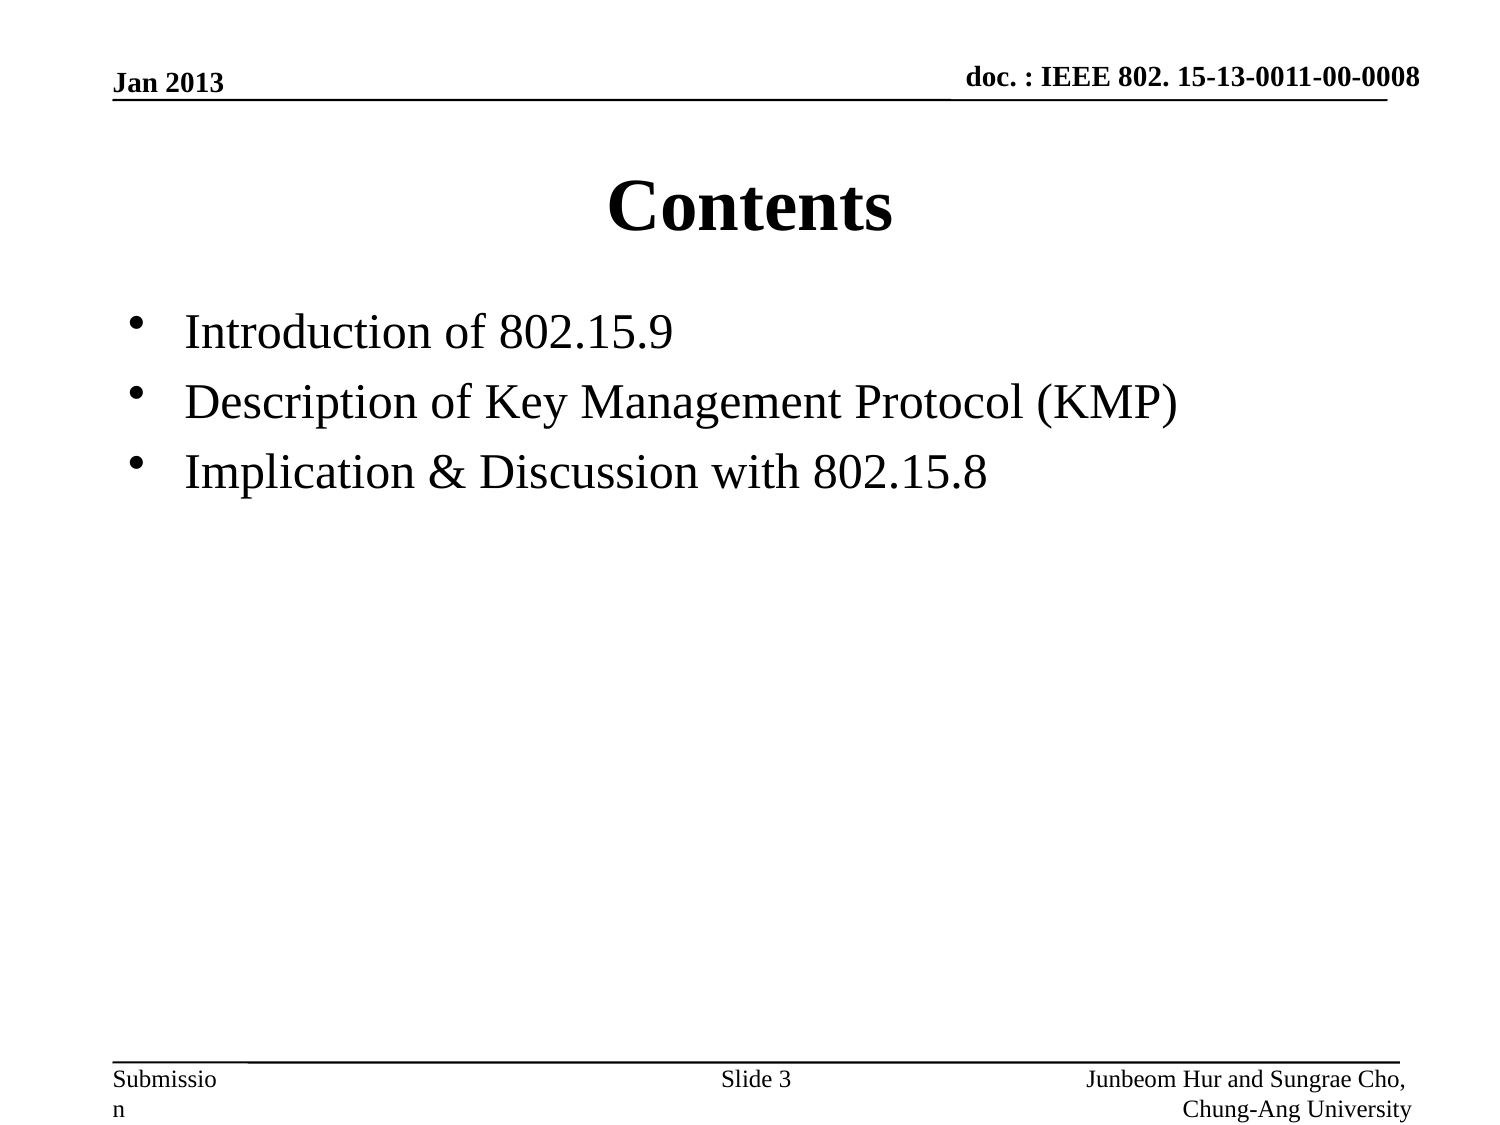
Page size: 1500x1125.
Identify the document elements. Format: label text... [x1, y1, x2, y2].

title Contents [112, 112, 1388, 288]
slide_number Slide 3 [720, 1061, 792, 1093]
list Introduction of 802.15.9 Description of Key Management Protocol (KMP) Implication & Discussion with 802.15.8 [112, 290, 1388, 966]
footer Junbeom Hur and Sungrae Cho, Chung-Ang University [899, 1061, 1413, 1124]
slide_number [112, 62, 376, 99]
